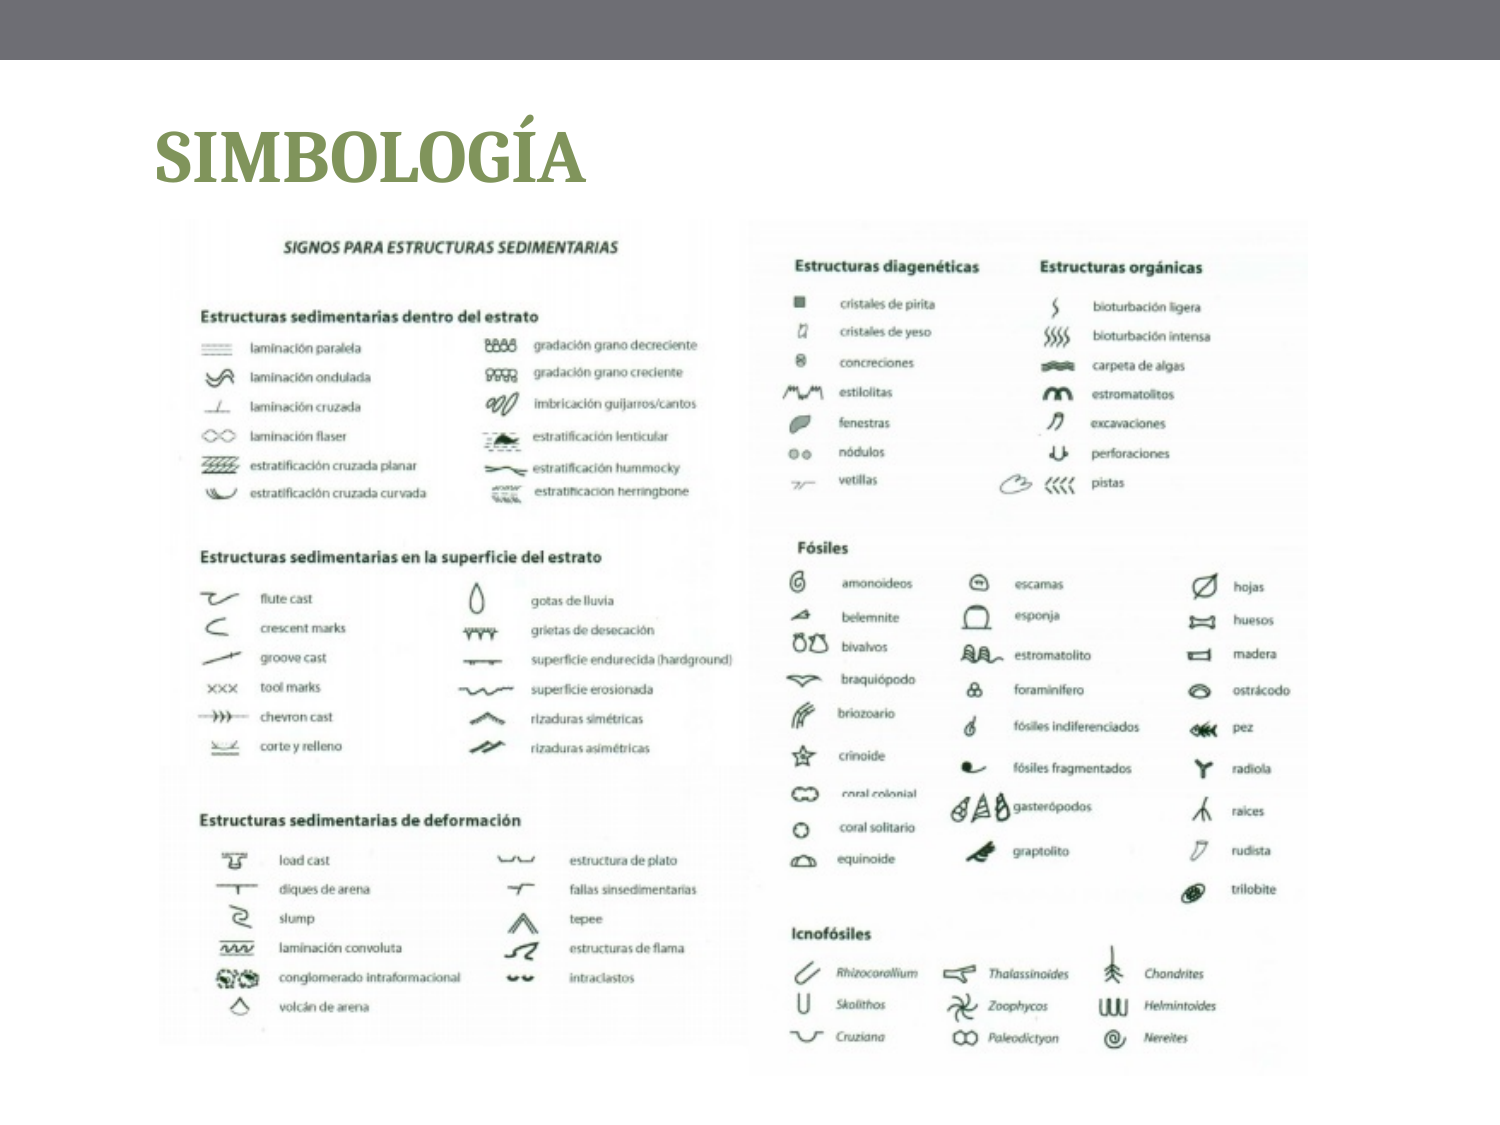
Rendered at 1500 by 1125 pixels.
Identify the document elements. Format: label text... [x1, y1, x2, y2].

title SIMBOLOGÍA [156, 107, 1344, 199]
picture [159, 219, 1309, 1077]
